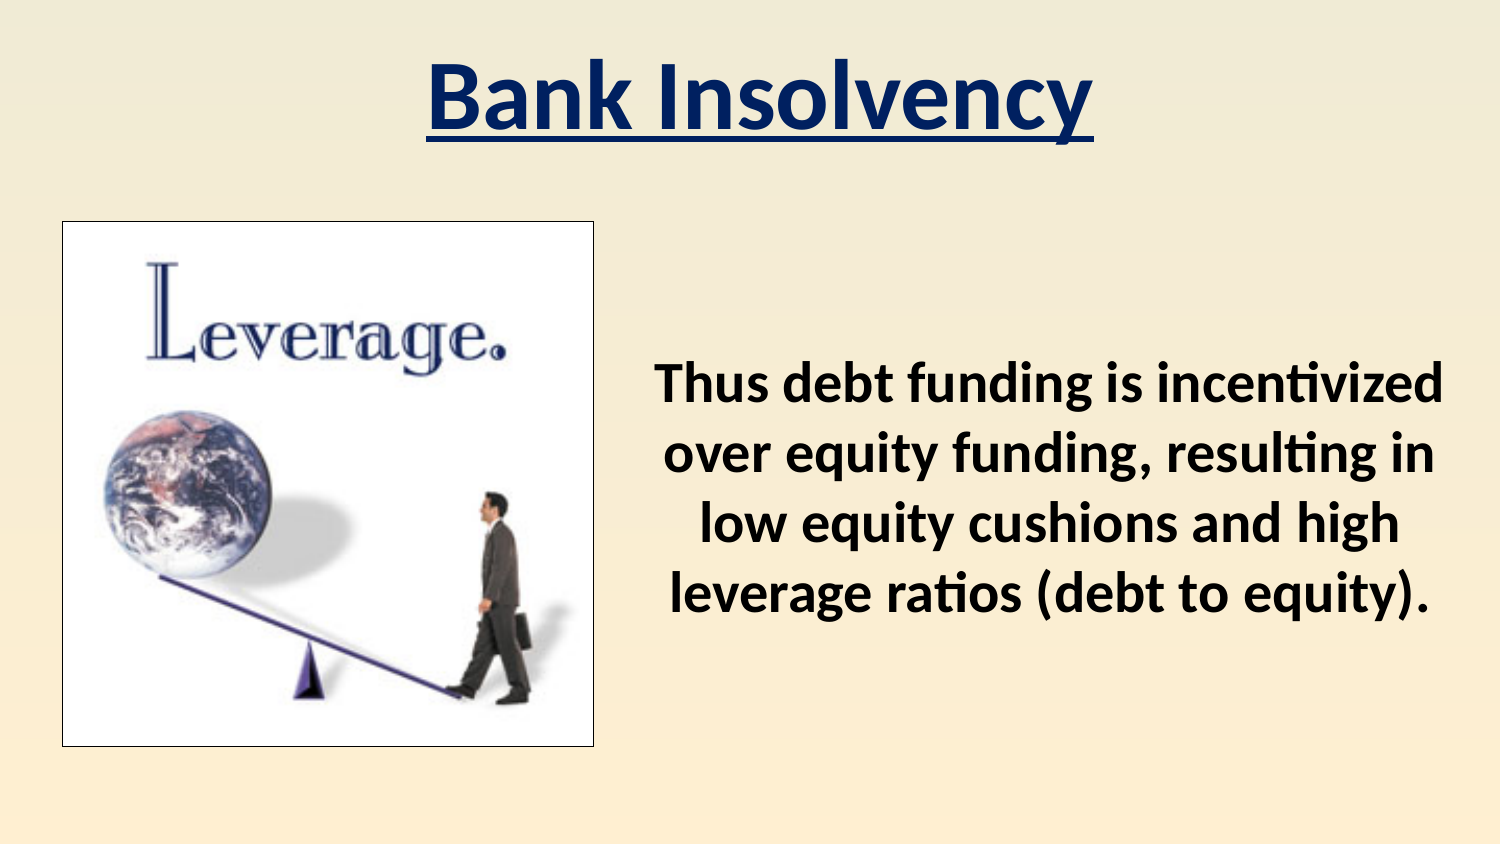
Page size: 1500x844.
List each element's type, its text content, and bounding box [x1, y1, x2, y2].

picture [62, 221, 594, 748]
text_box Thus debt funding is incentivized over equity funding, resulting in low equity cushions and high leverage ratios (debt to equity). [624, 336, 1475, 632]
text_box Bank Insolvency [411, 21, 1109, 157]
